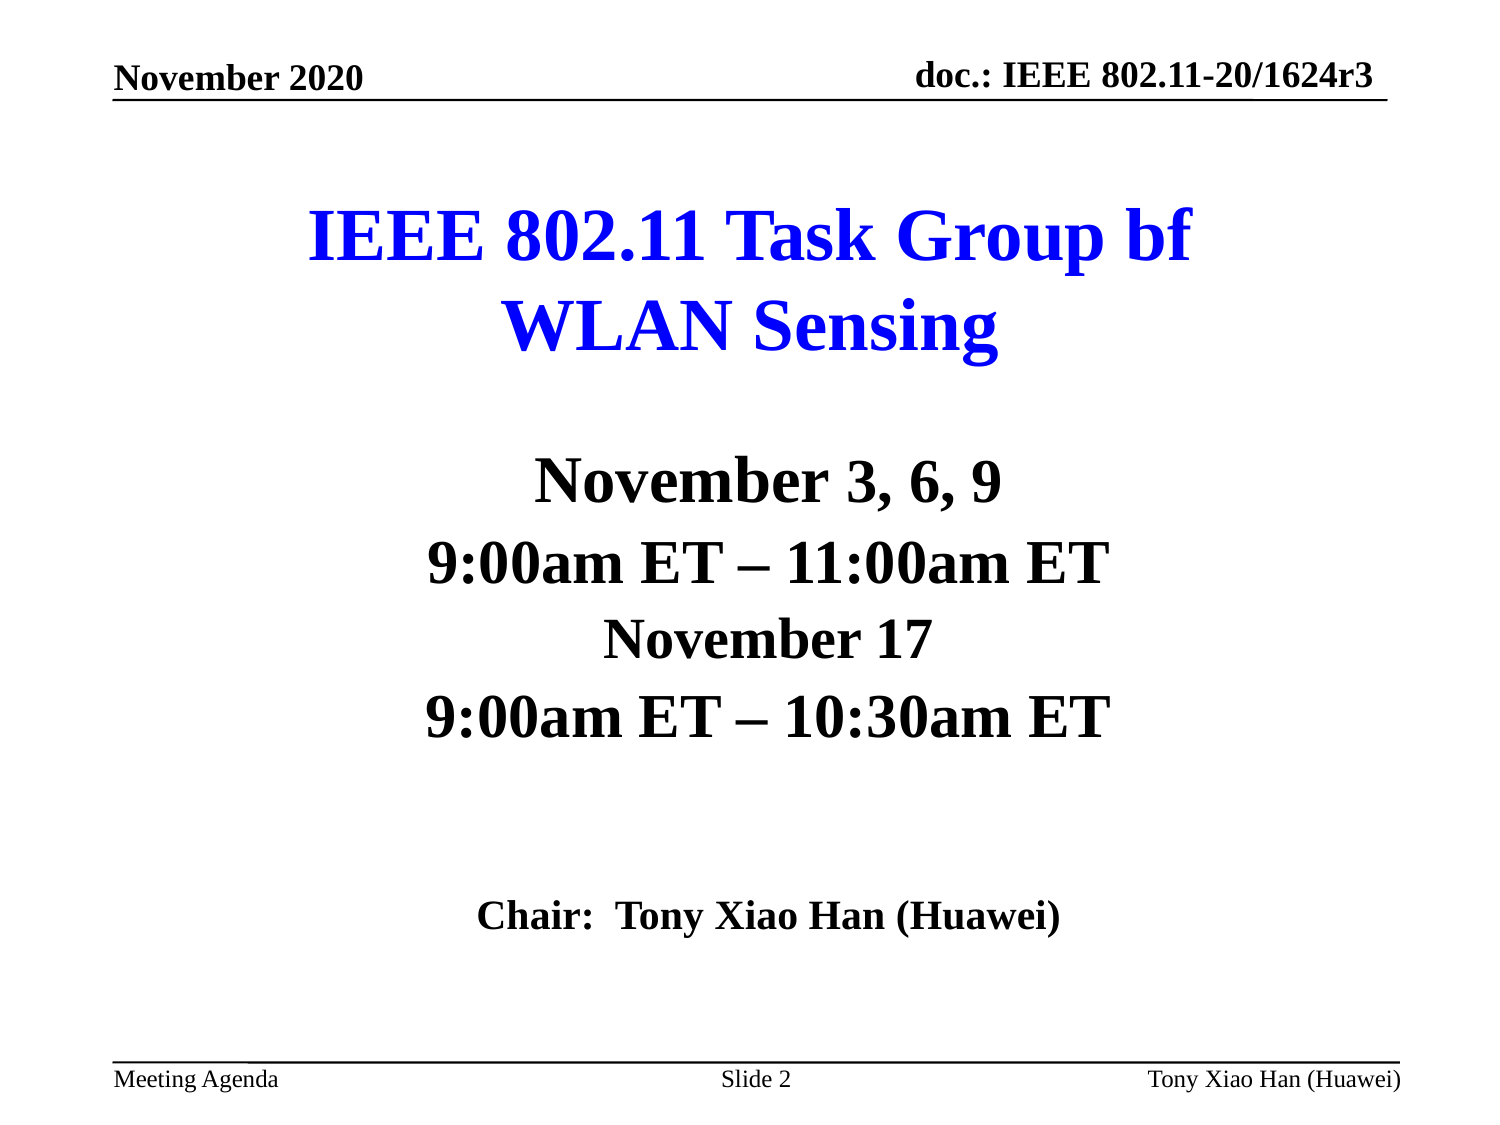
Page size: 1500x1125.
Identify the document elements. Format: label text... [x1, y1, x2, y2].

slide_number Slide 2 [712, 1061, 800, 1093]
title IEEE 802.11 Task Group bf WLAN Sensing [37, 212, 1463, 388]
list November 3, 6, 9 9:00am ET – 11:00am ET November 17 9:00am ET – 10:30am ET Chair: Tony Xiao Han (Huawei) [87, 437, 1450, 950]
footer Tony Xiao Han (Huawei) [999, 1061, 1402, 1093]
